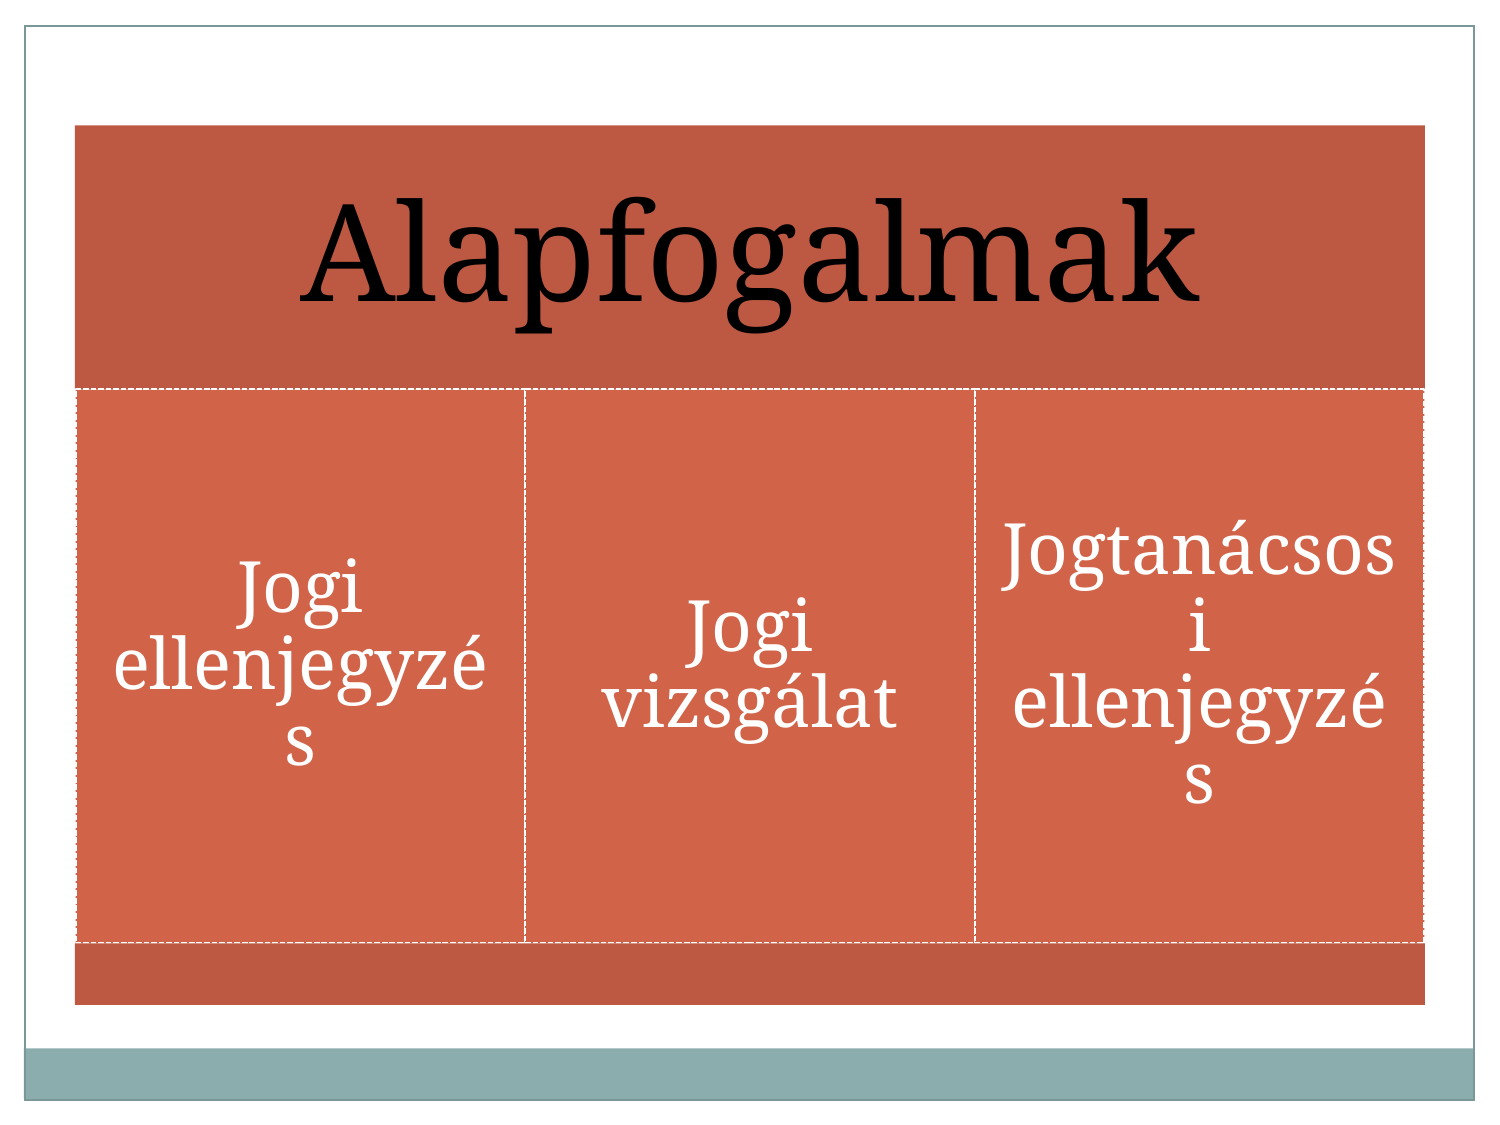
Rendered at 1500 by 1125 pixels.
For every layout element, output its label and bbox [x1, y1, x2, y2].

text_box [74, 125, 1426, 1006]
